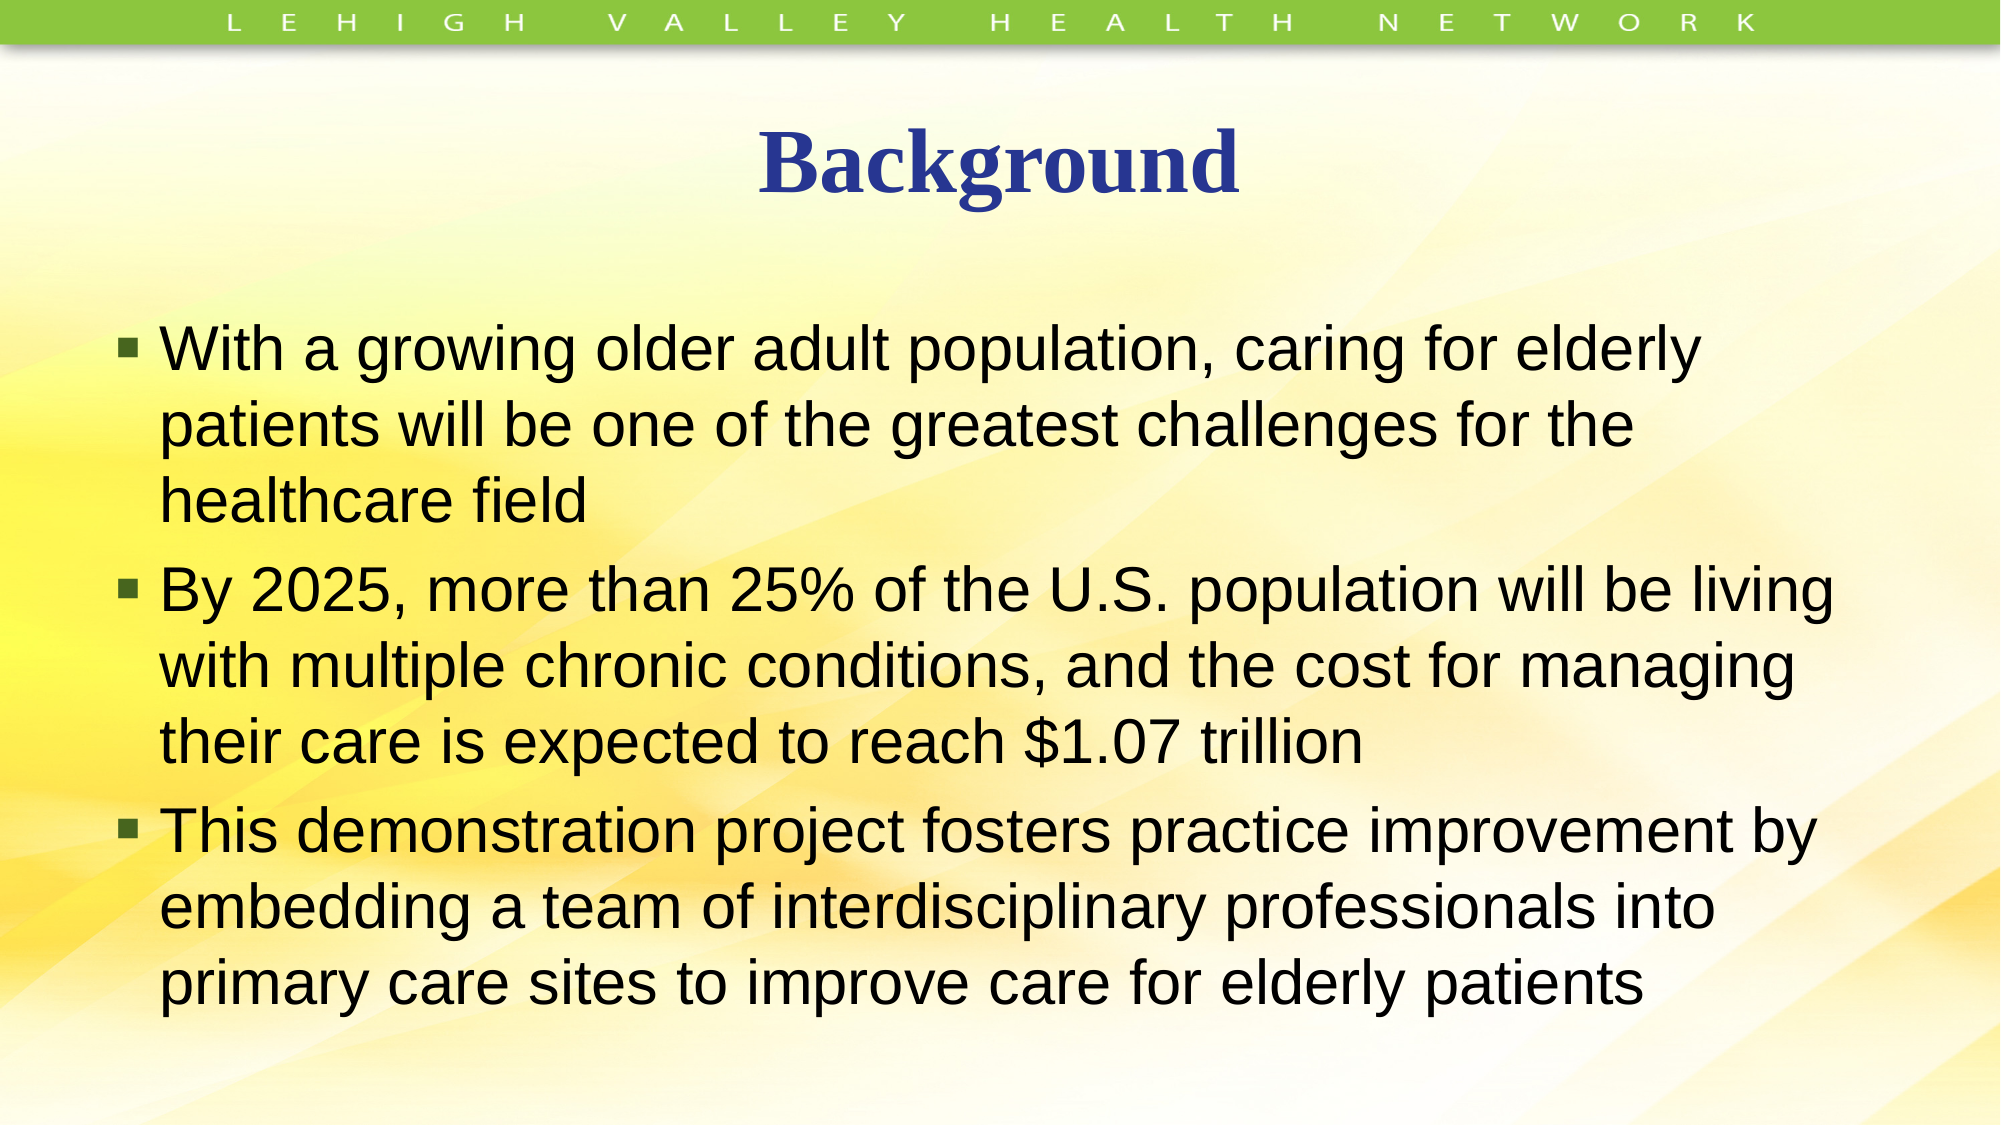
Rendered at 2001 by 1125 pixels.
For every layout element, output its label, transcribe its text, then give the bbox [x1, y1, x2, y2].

title Background [0, 75, 2000, 250]
list With a growing older adult population, caring for elderly patients will be one of the greatest challenges for the healthcare field By 2025, more than 25% of the U.S. population will be living with multiple chronic conditions, and the cost for managing their care is expected to reach $1.07 trillion This demonstration project fosters practice improvement by embedding a team of interdisciplinary professionals into primary care sites to improve care for elderly patients [99, 299, 1900, 1025]
picture [0, 0, 2001, 1125]
